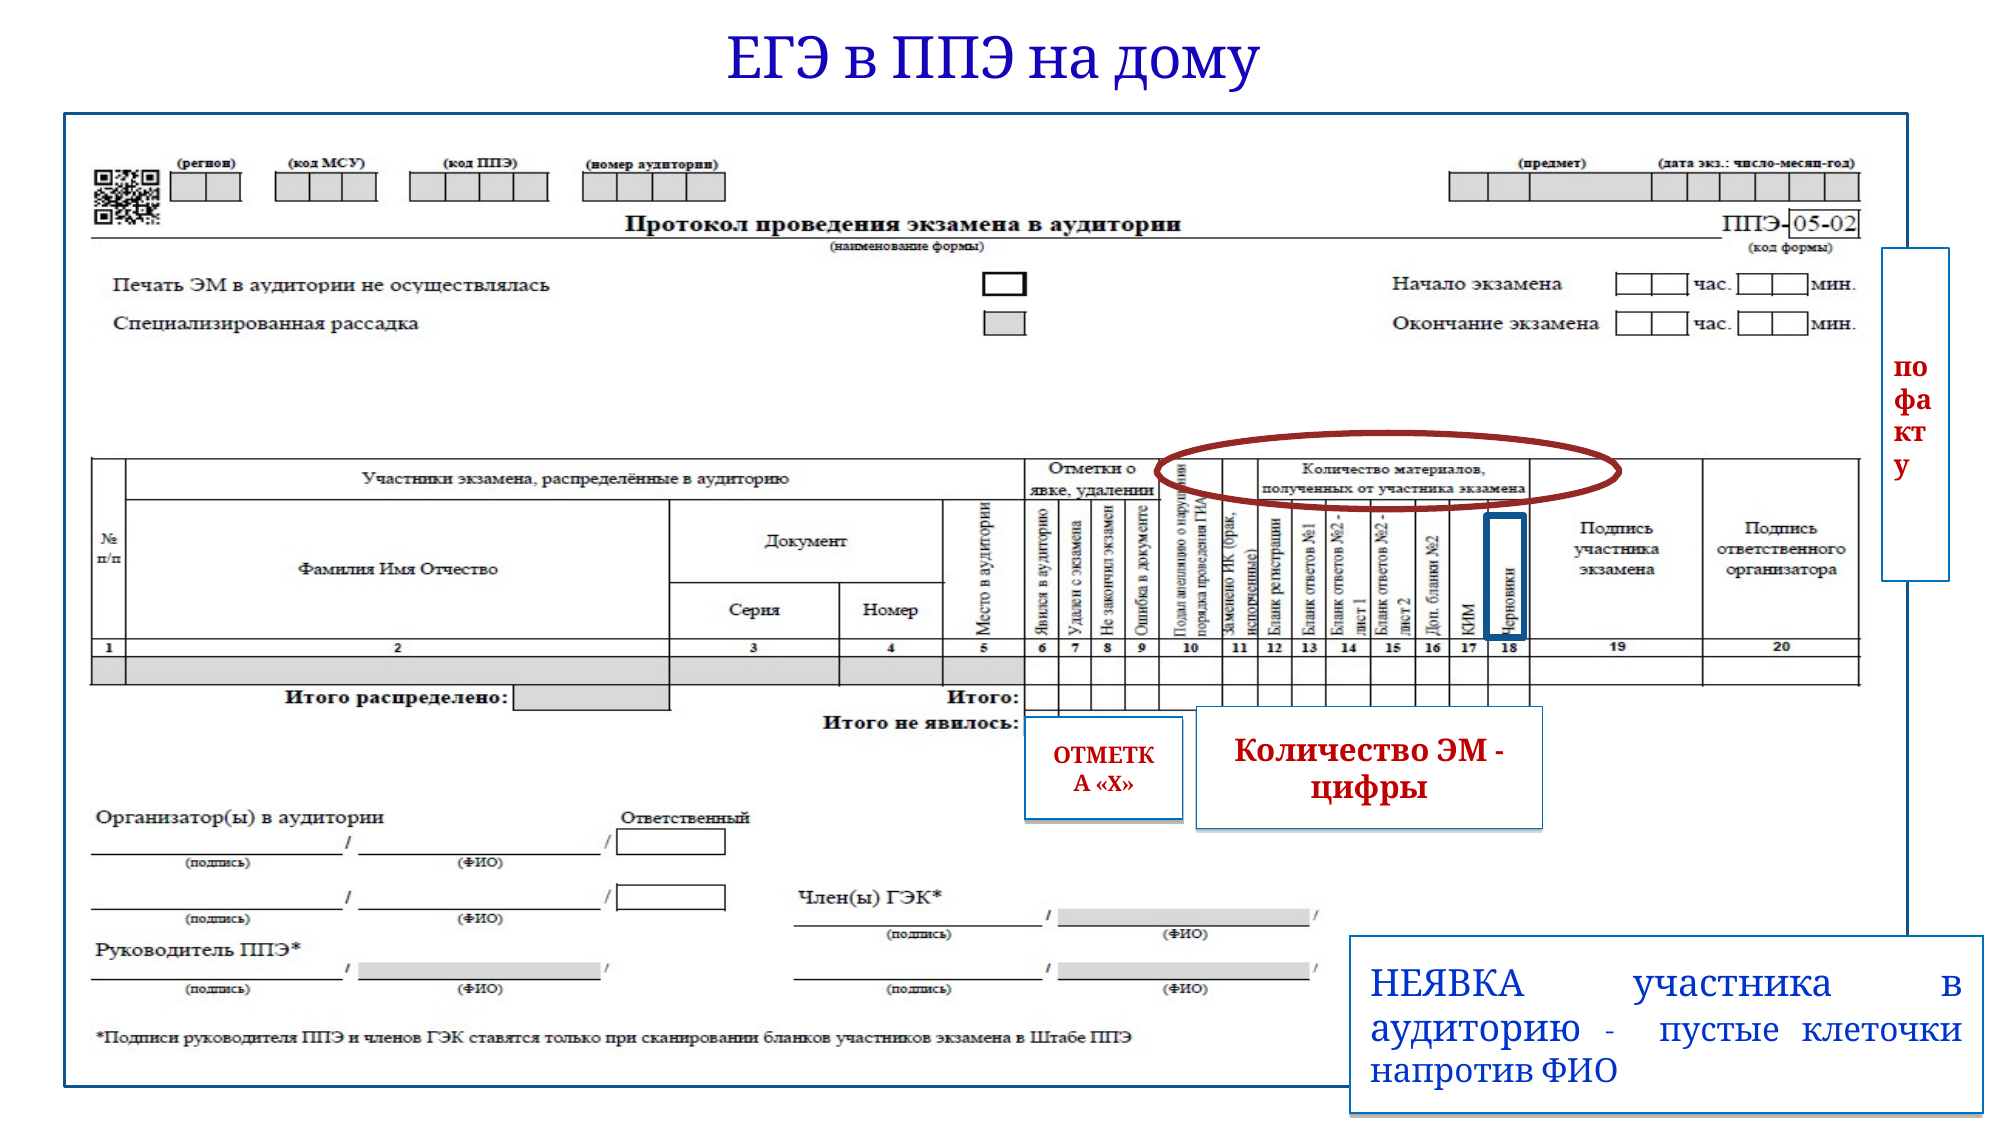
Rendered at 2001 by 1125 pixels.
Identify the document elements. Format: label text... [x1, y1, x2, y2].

text_box НЕЯВКА участника в аудиторию - пустые клеточки напротив ФИО [1349, 935, 1984, 1113]
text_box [62, 112, 1910, 1088]
text_box ЕГЭ в ППЭ на дому [24, 12, 1963, 98]
text_box по факту [1913, 246, 1951, 583]
